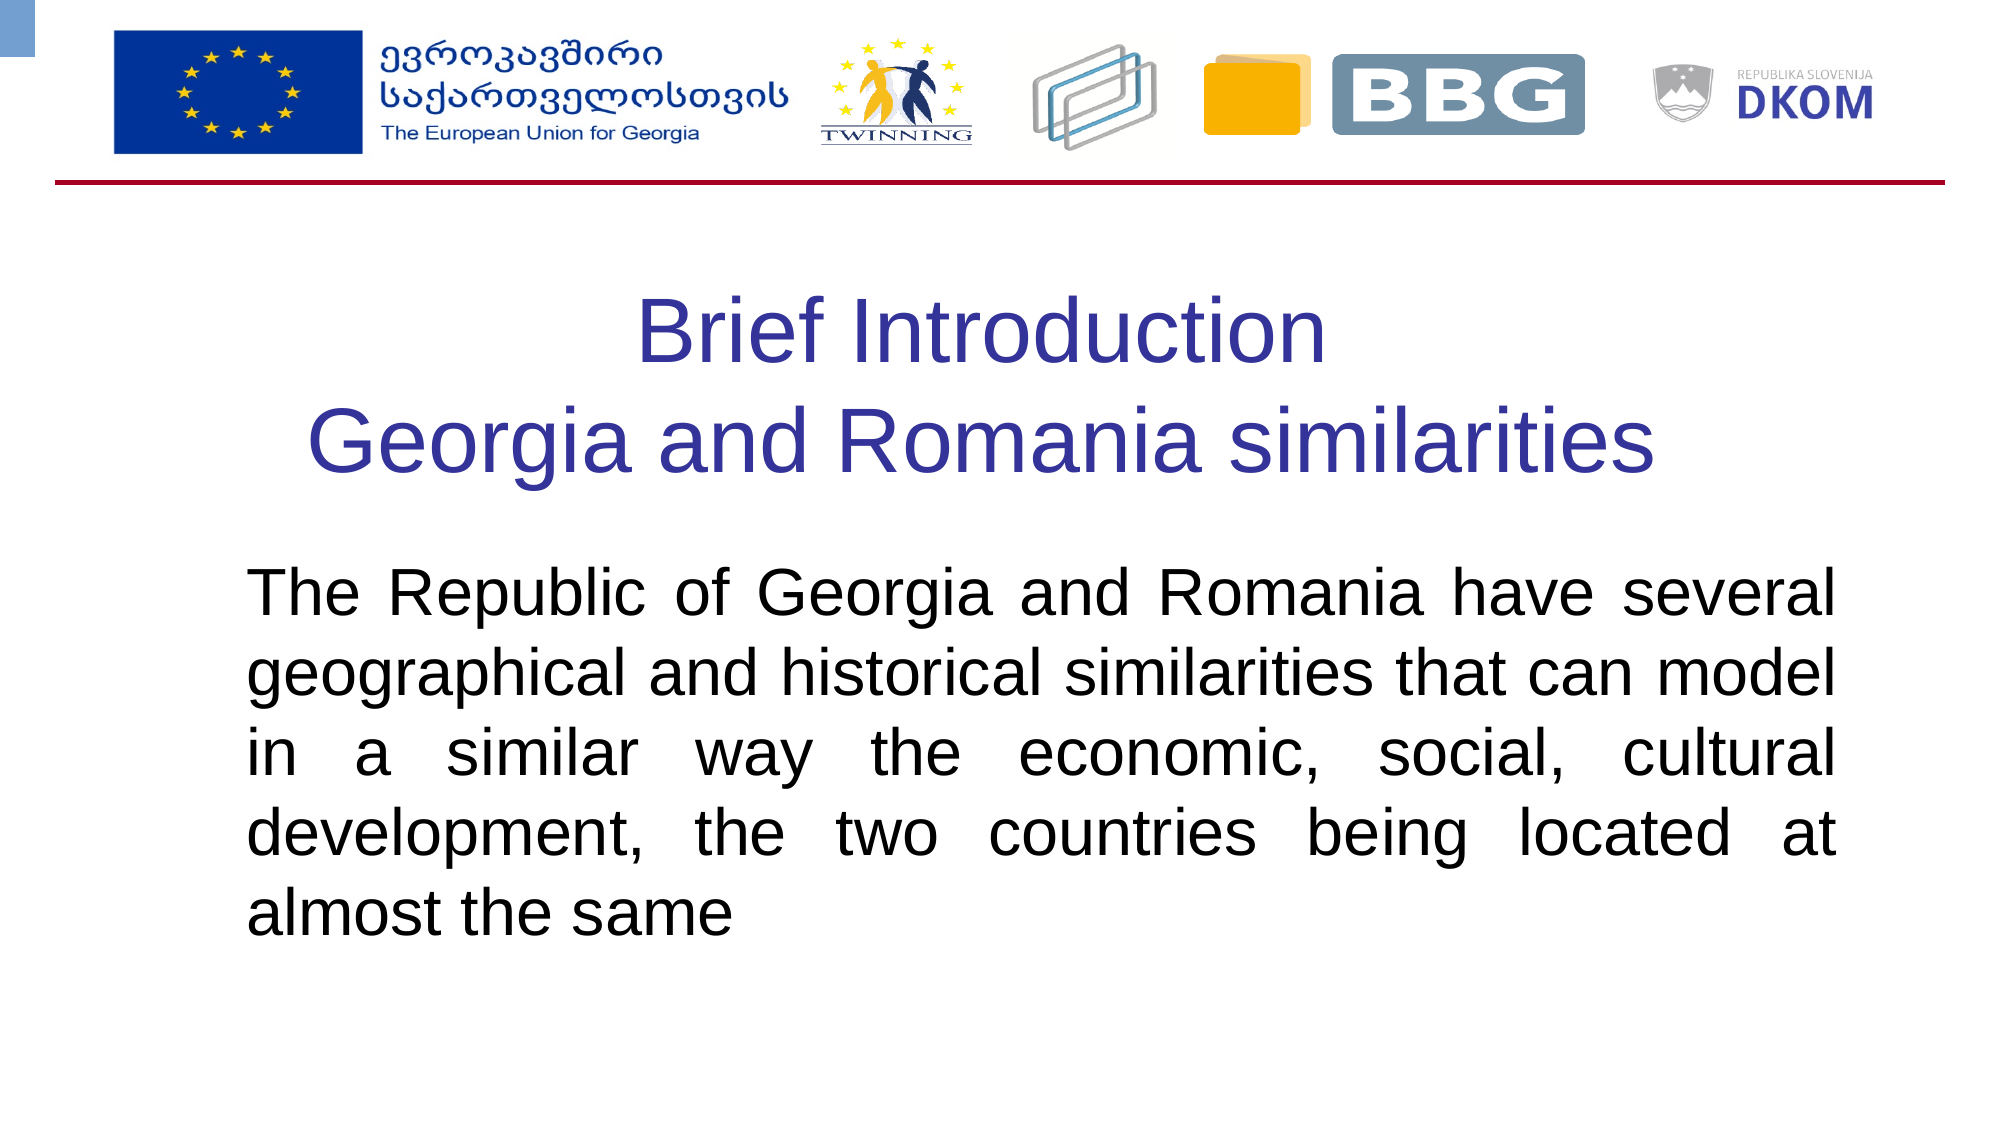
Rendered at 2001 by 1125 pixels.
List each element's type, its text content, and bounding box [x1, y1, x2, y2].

picture [1204, 54, 1585, 135]
picture [1010, 29, 1178, 160]
picture [1630, 38, 1900, 151]
title Brief Introduction Georgia and Romania similarities [132, 263, 1833, 505]
picture [99, 20, 991, 163]
subtitle The Republic of Georgia and Romania have several geographical and historical similarities that can model in a similar way the economic, social, cultural development, the two countries being located at almost the same [231, 541, 1854, 1043]
